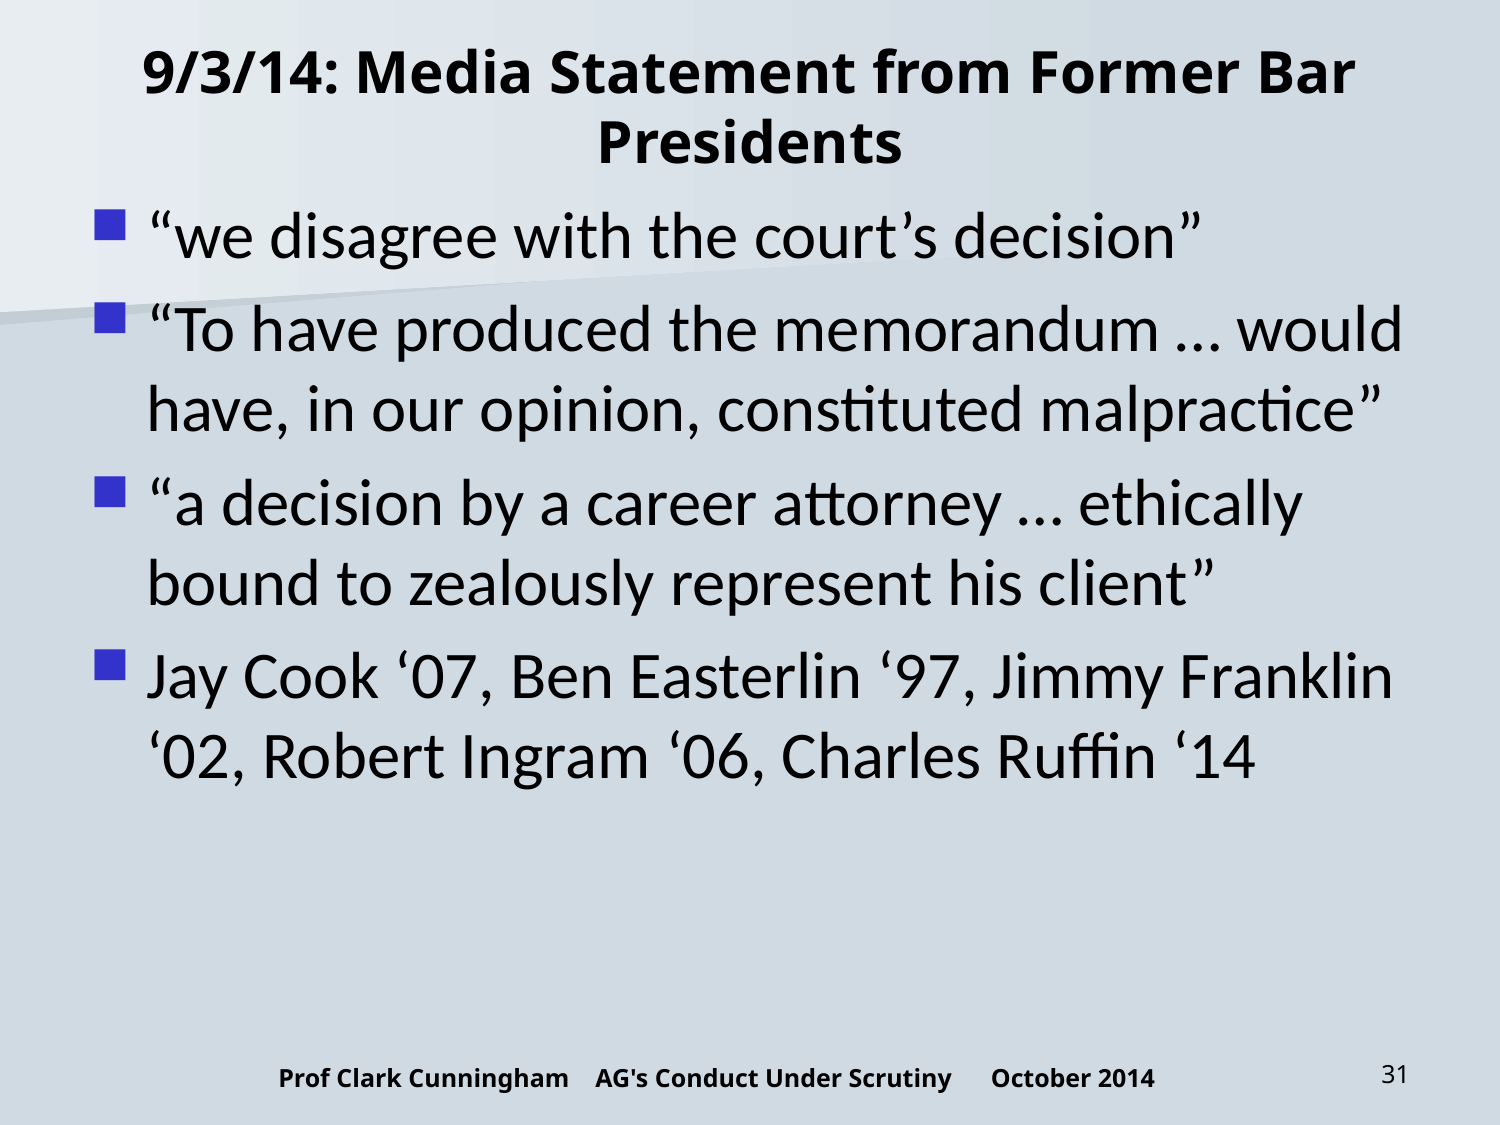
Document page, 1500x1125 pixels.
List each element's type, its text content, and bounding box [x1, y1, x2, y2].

list “we disagree with the court’s decision” “To have produced the memorandum … would have, in our opinion, constituted malpractice” “a decision by a career attorney … ethically bound to zealously represent his client” Jay Cook ‘07, Ben Easterlin ‘97, Jimmy Franklin ‘02, Robert Ingram ‘06, Charles Ruffin ‘14 [75, 184, 1425, 1000]
slide_number 31 [1346, 1025, 1425, 1100]
title 9/3/14: Media Statement from Former Bar Presidents [75, 45, 1425, 167]
footer Prof Clark Cunningham AG's Conduct Under Scrutiny October 2014 [118, 1025, 1317, 1100]
